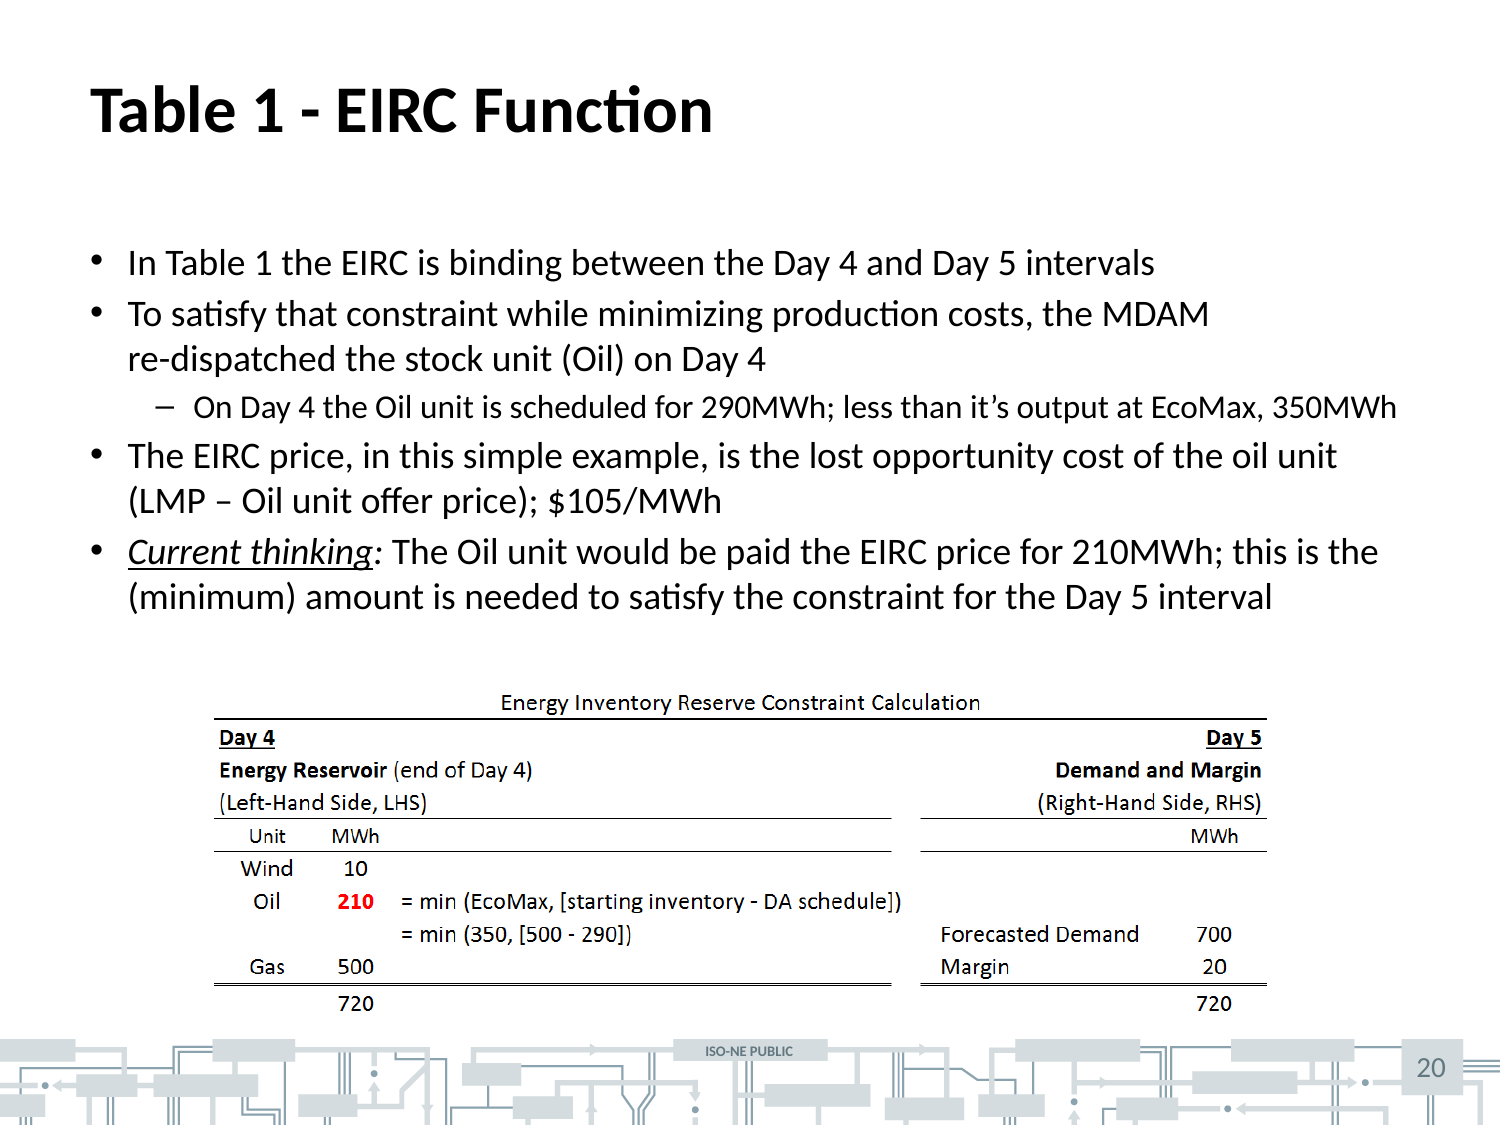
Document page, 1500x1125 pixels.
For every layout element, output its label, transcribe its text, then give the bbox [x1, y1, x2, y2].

picture [0, 1031, 1500, 1125]
picture [207, 687, 1270, 1018]
title Table 1 - EIRC Function [75, 12, 1425, 200]
list In Table 1 the EIRC is binding between the Day 4 and Day 5 intervals To satisfy that constraint while minimizing production costs, the MDAM re-dispatched the stock unit (Oil) on Day 4 On Day 4 the Oil unit is scheduled for 290MWh; less than it’s output at EcoMax, 350MWh The EIRC price, in this simple example, is the lost opportunity cost of the oil unit (LMP – Oil unit offer price); $105/MWh Current thinking: The Oil unit would be paid the EIRC price for 210MWh; this is the (minimum) amount is needed to satisfy the constraint for the Day 5 interval [75, 229, 1425, 688]
slide_number 20 [1400, 1044, 1463, 1088]
